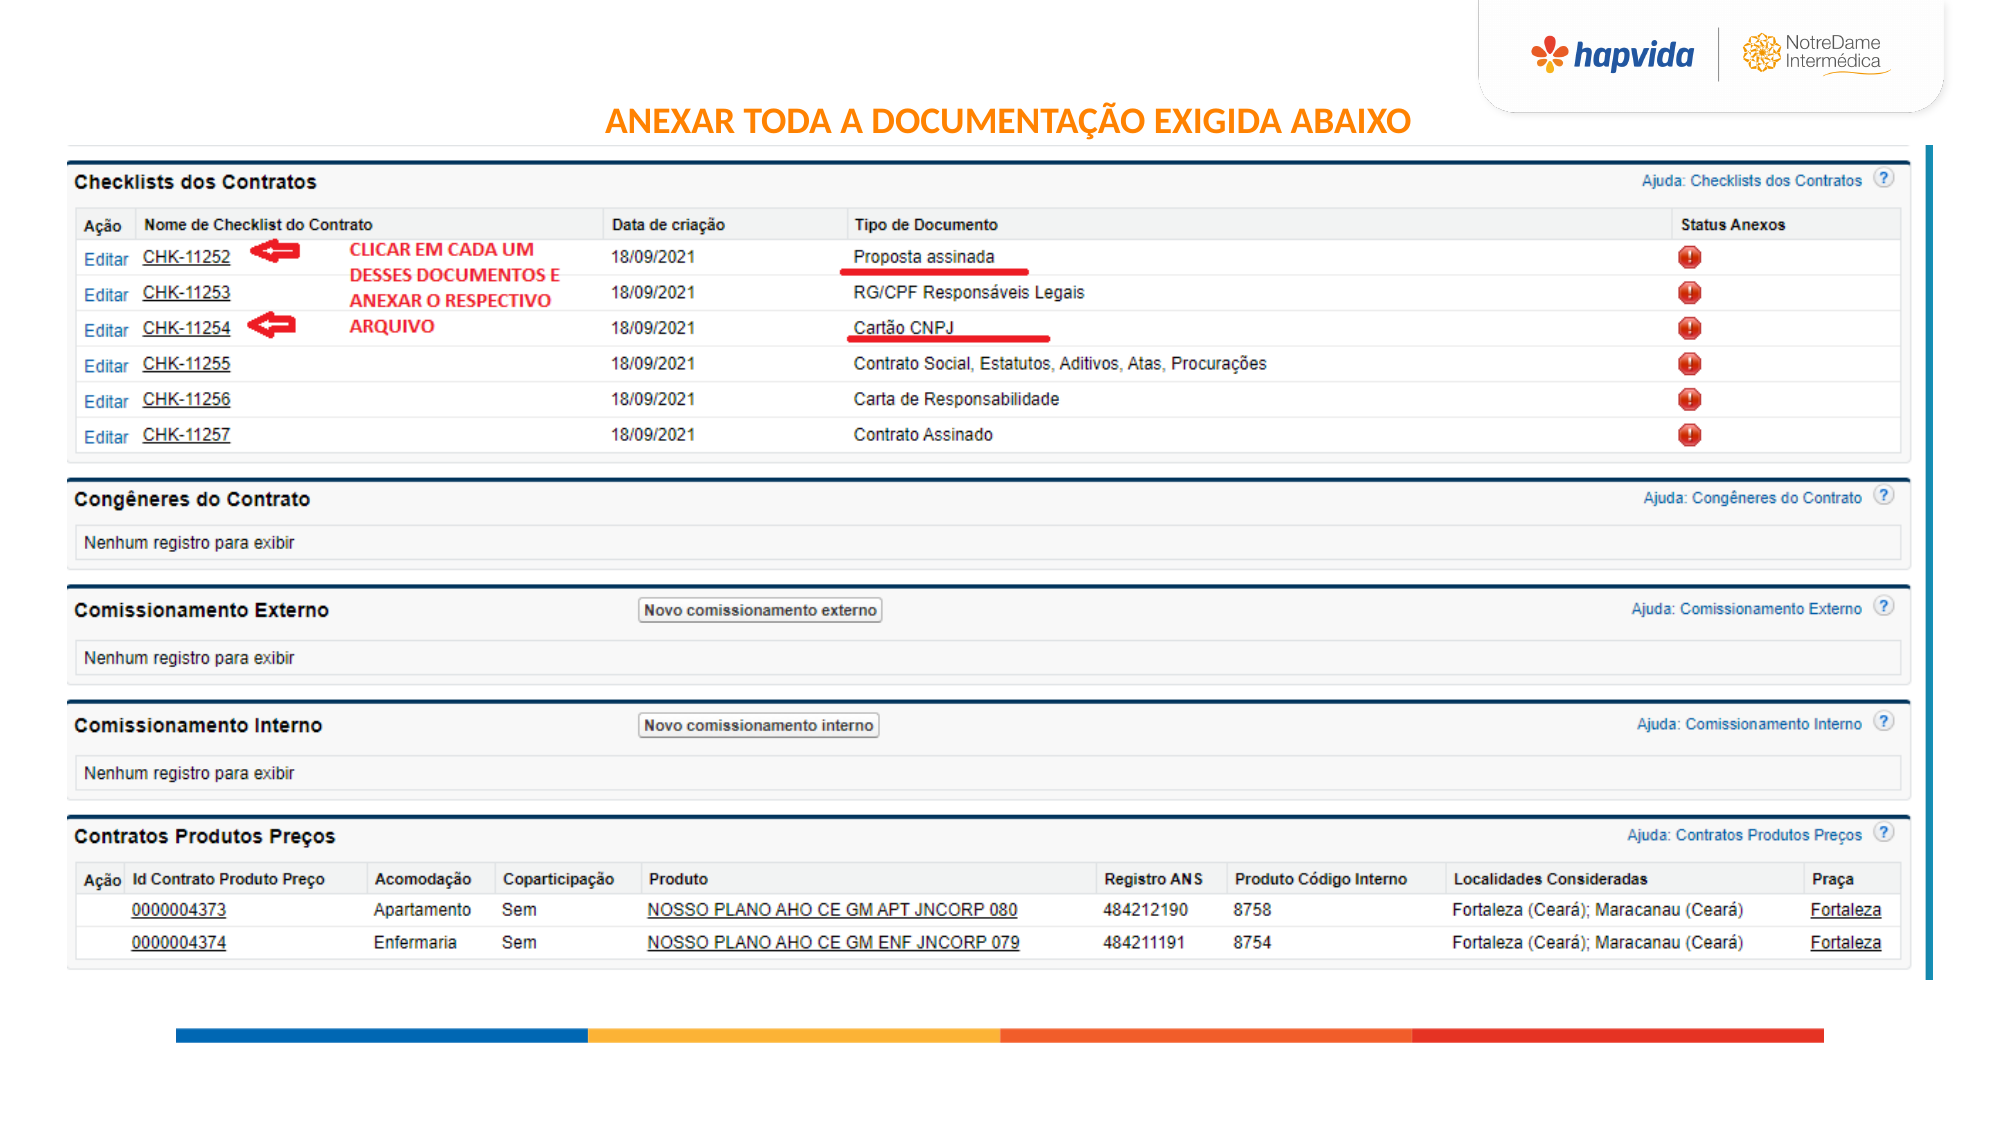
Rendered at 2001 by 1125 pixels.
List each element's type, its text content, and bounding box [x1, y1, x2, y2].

text_box ANEXAR TODA A DOCUMENTAÇÃO EXIGIDA ABAIXO [76, 65, 1421, 145]
picture [67, 0, 2000, 980]
picture [176, 1028, 1824, 1043]
